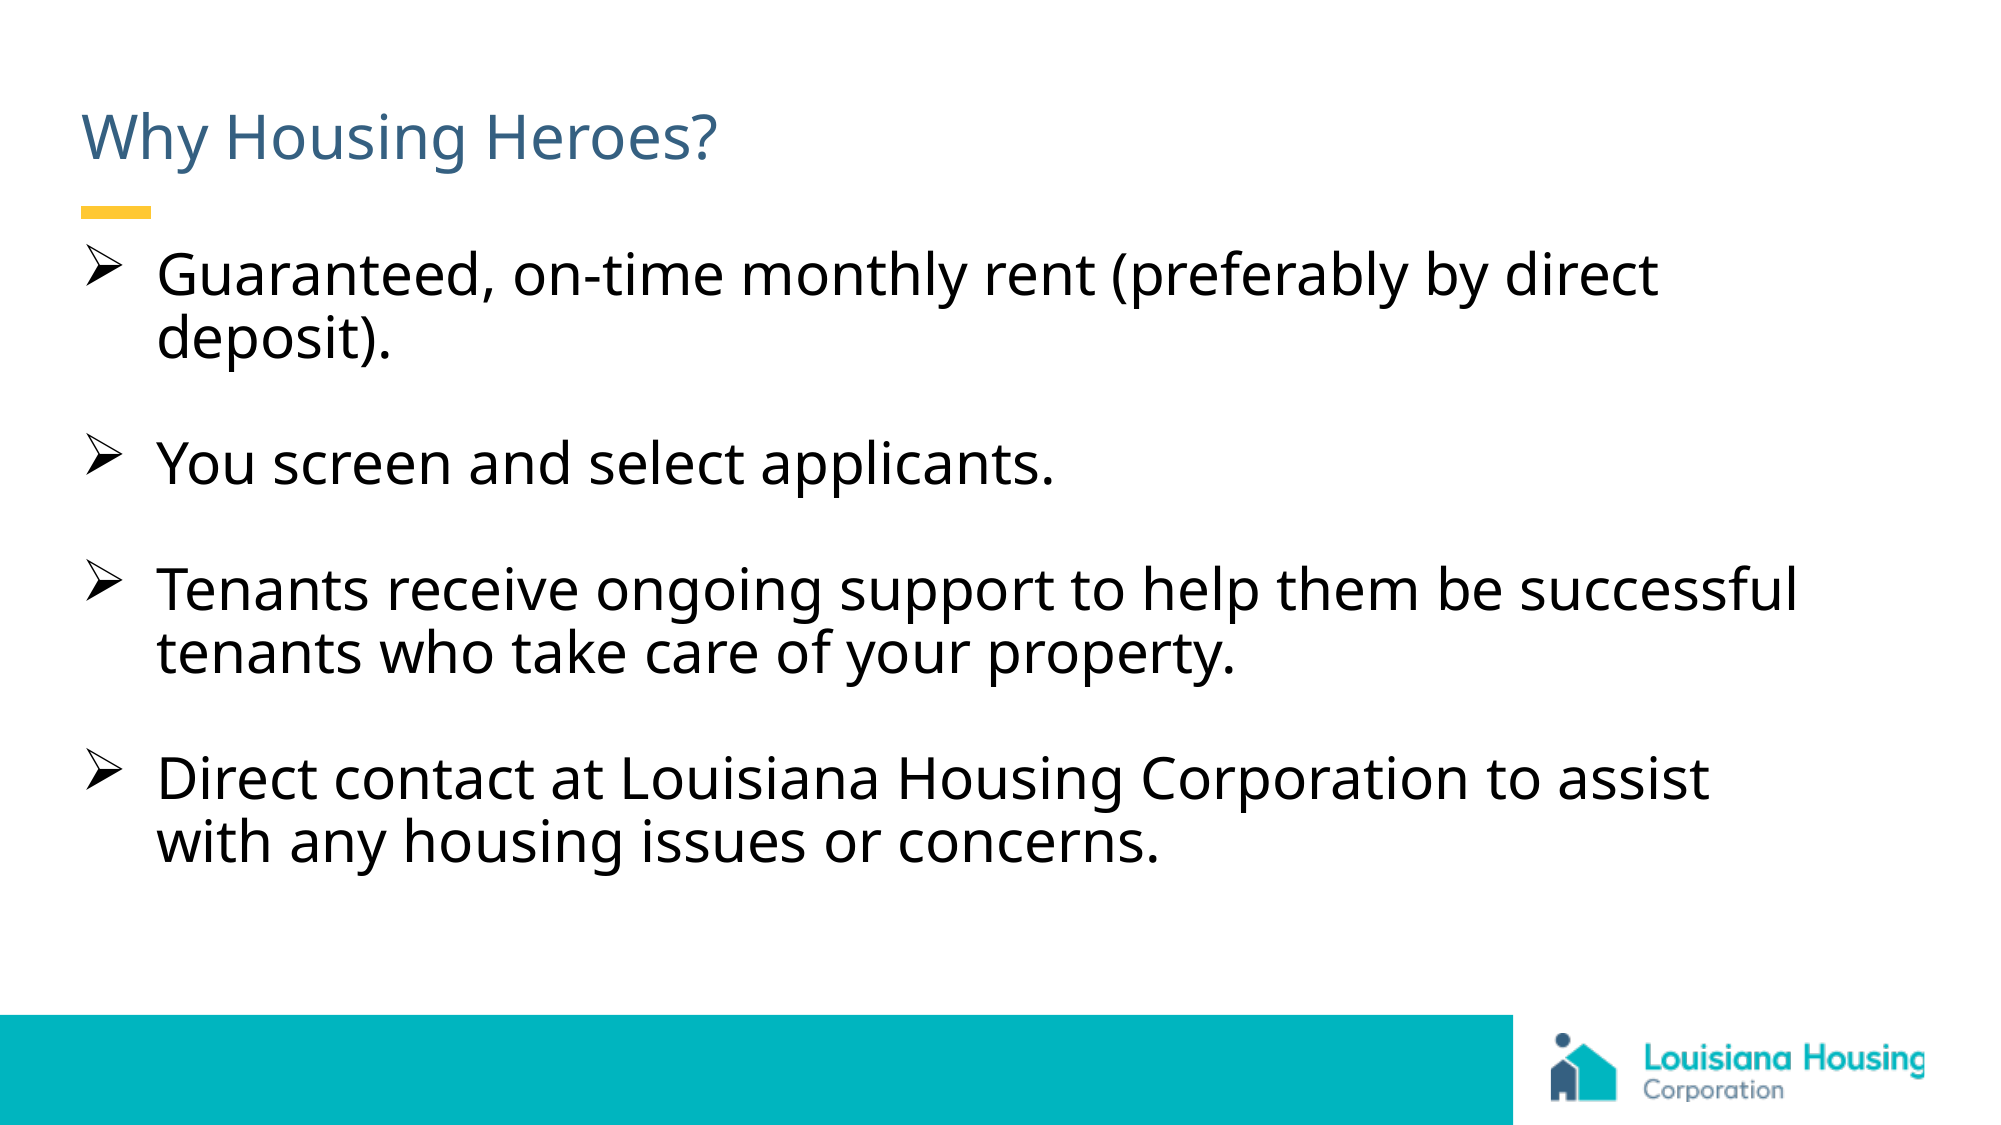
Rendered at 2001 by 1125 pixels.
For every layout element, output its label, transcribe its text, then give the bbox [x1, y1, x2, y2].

text_box Guaranteed, on-time monthly rent (preferably by direct deposit). You screen and select applicants. Tenants receive ongoing support to help them be successful tenants who take care of your property. Direct contact at Louisiana Housing Corporation to assist with any housing issues or concerns. [81, 237, 1840, 821]
title Why Housing Heroes? [81, 98, 1602, 181]
picture [1550, 1033, 1925, 1102]
text_box [0, 1014, 1514, 1125]
